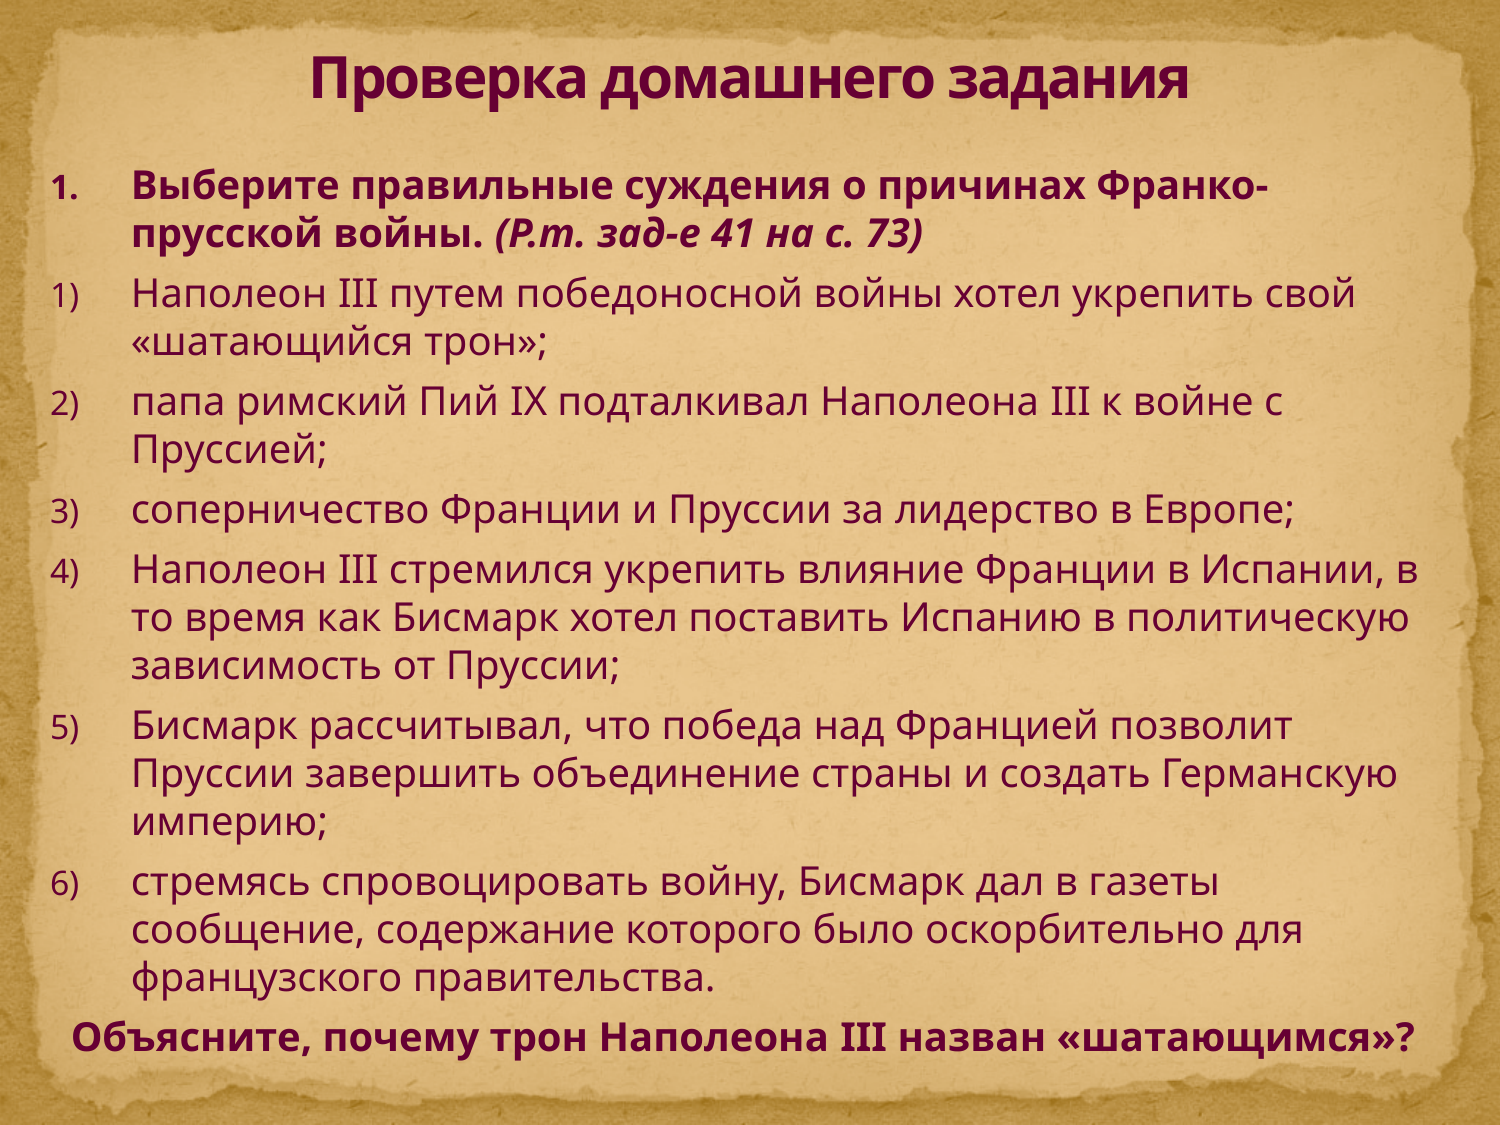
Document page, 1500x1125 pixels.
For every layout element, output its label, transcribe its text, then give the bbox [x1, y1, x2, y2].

title Проверка домашнего задания [74, 24, 1425, 118]
list Выберите правильные суждения о причинах Франко-прусской войны. (Р.т. зад-е 41 на с. 73) Наполеон III путем победоносной войны хотел укрепить свой «шатающийся трон»; папа римский Пий IX подталкивал Наполеона III к войне с Пруссией; соперничество Франции и Пруссии за лидерство в Европе; Наполеон III стремился укрепить влияние Франции в Испании, в то время как Бисмарк хотел поставить Испанию в политическую зависимость от Пруссии; Бисмарк рассчитывал, что победа над Францией позволит Пруссии завершить объединение страны и создать Германскую империю; стремясь спровоцировать войну, Бисмарк дал в газеты сообщение, содержание которого было оскорбительно для французского правительства. Объясните, почему трон Наполеона III назван «шатающимся»? [35, 152, 1465, 1079]
